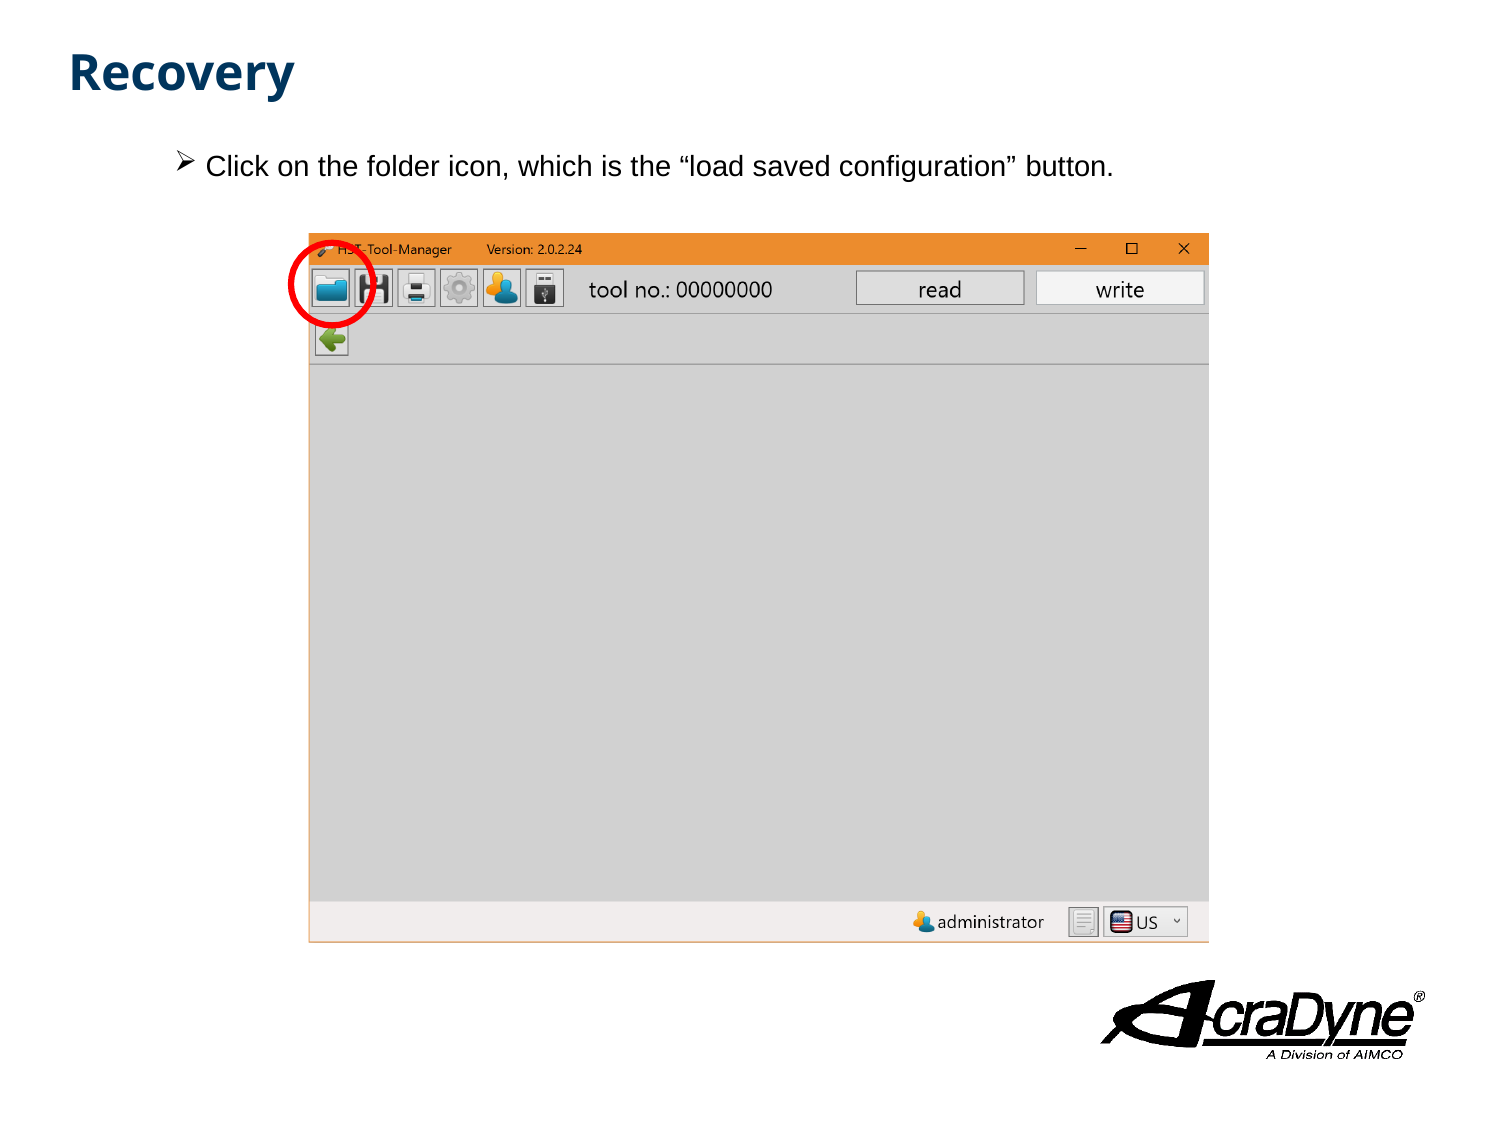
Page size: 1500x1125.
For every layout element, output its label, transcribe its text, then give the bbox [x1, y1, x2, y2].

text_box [290, 233, 1210, 943]
text_box Click on the folder icon, which is the “load saved configuration” button. [301, 145, 1209, 183]
picture [1099, 980, 1426, 1059]
title Recovery [66, 38, 301, 229]
